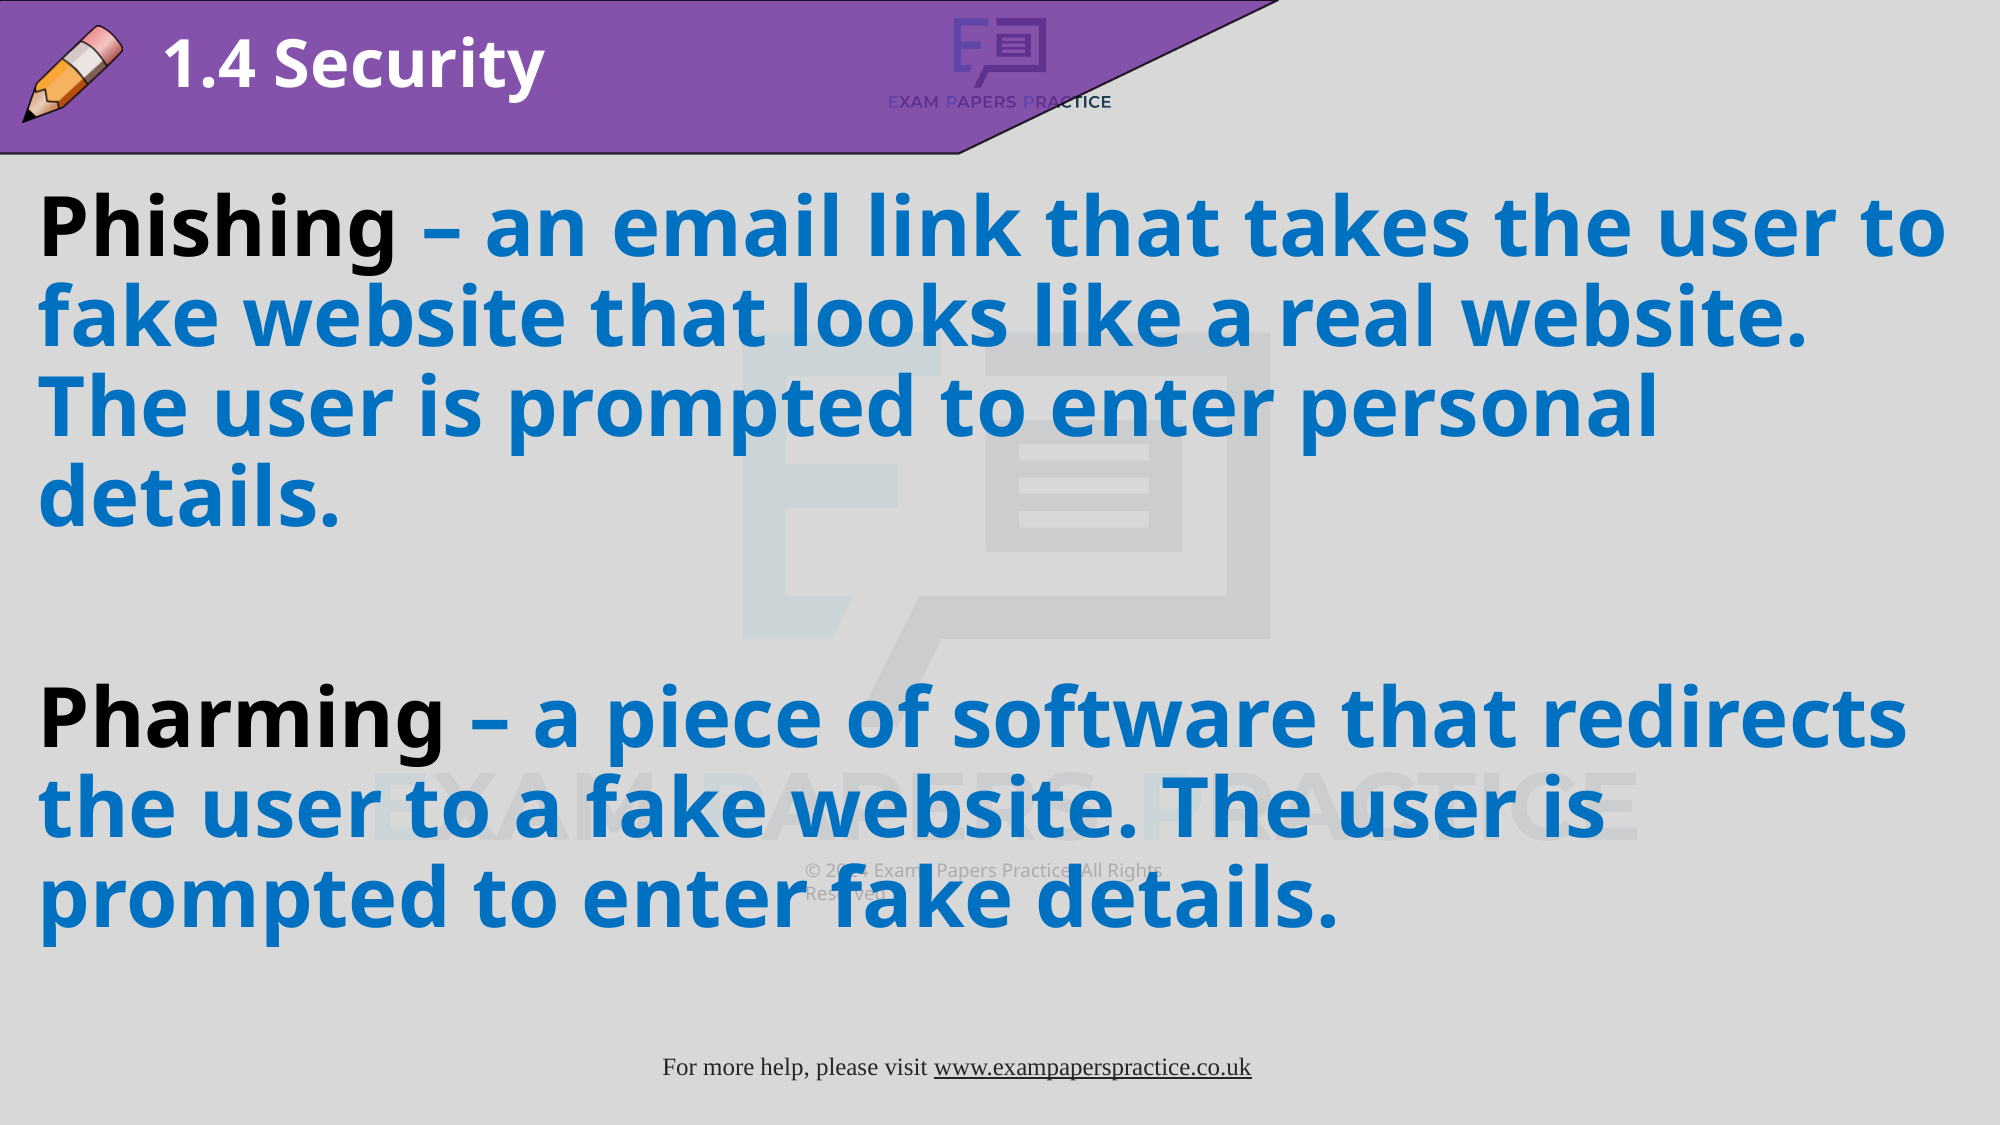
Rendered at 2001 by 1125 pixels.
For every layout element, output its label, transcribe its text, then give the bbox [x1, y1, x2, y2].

list Phishing – an email link that takes the user to fake website that looks like a real website. The user is prompted to enter personal details. Pharming – a piece of software that redirects the user to a fake website. The user is prompted to enter fake details. [22, 176, 1974, 1120]
picture [22, 25, 123, 123]
list 1.4 Security [146, 22, 960, 134]
